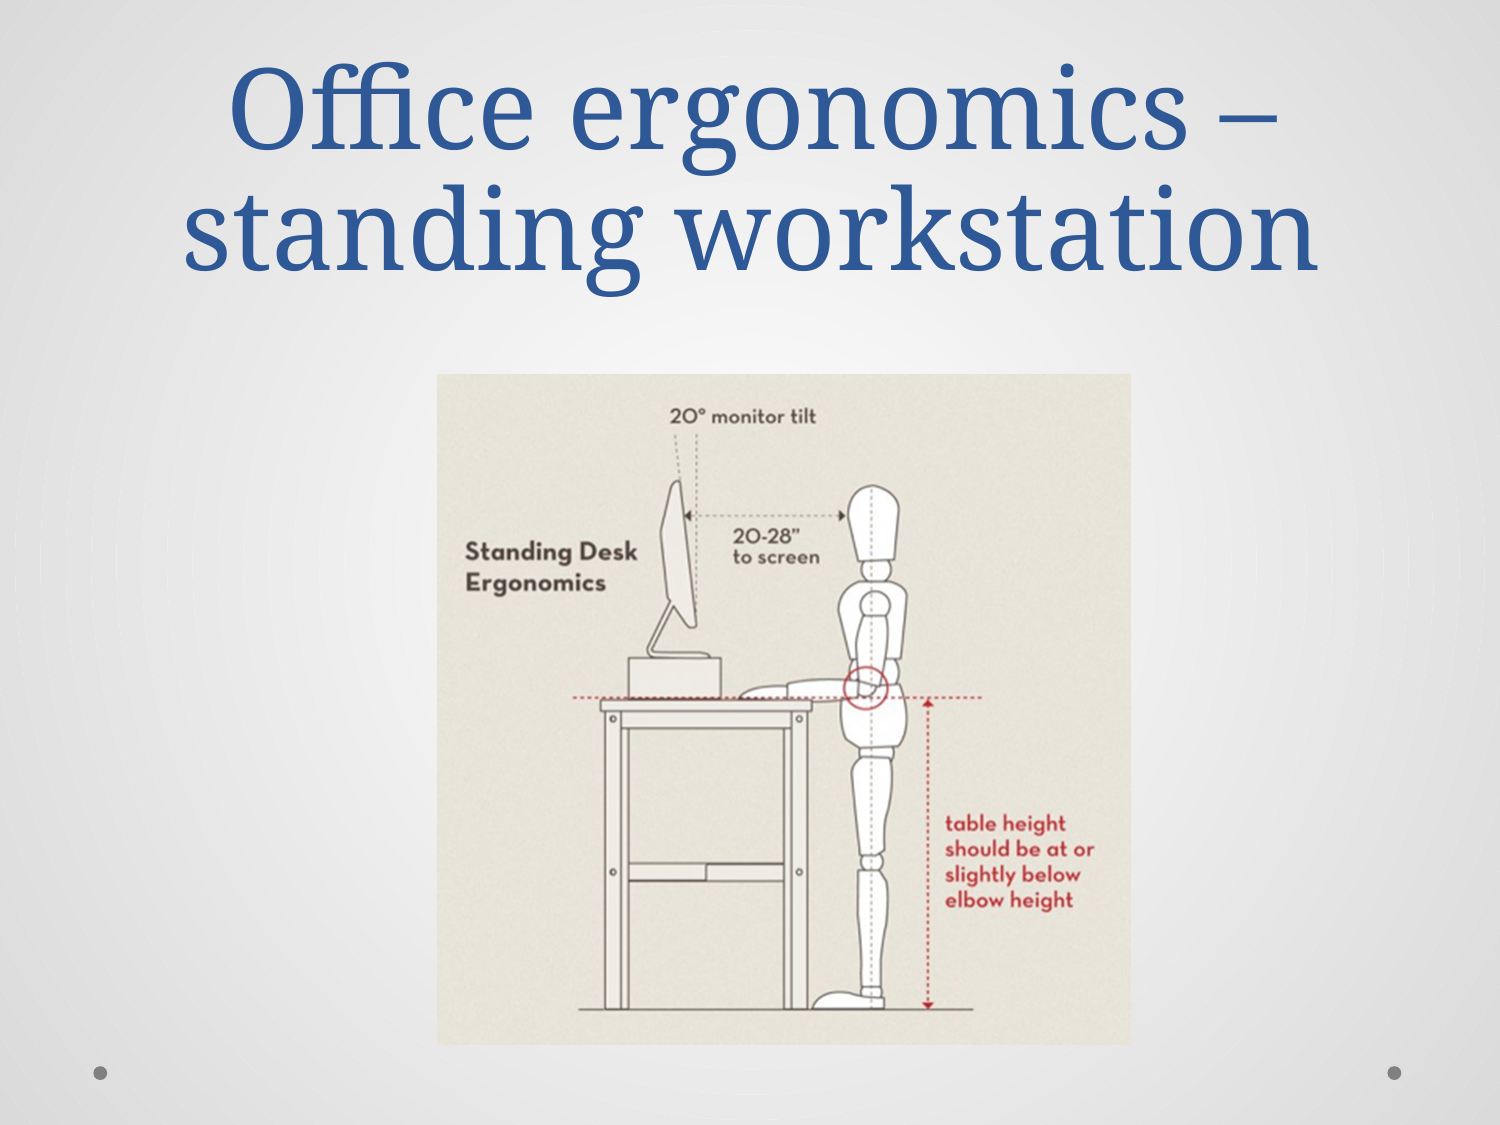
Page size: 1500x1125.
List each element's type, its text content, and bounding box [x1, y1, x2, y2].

title Office ergonomics – standing workstation [135, 37, 1369, 300]
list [437, 374, 1132, 1045]
